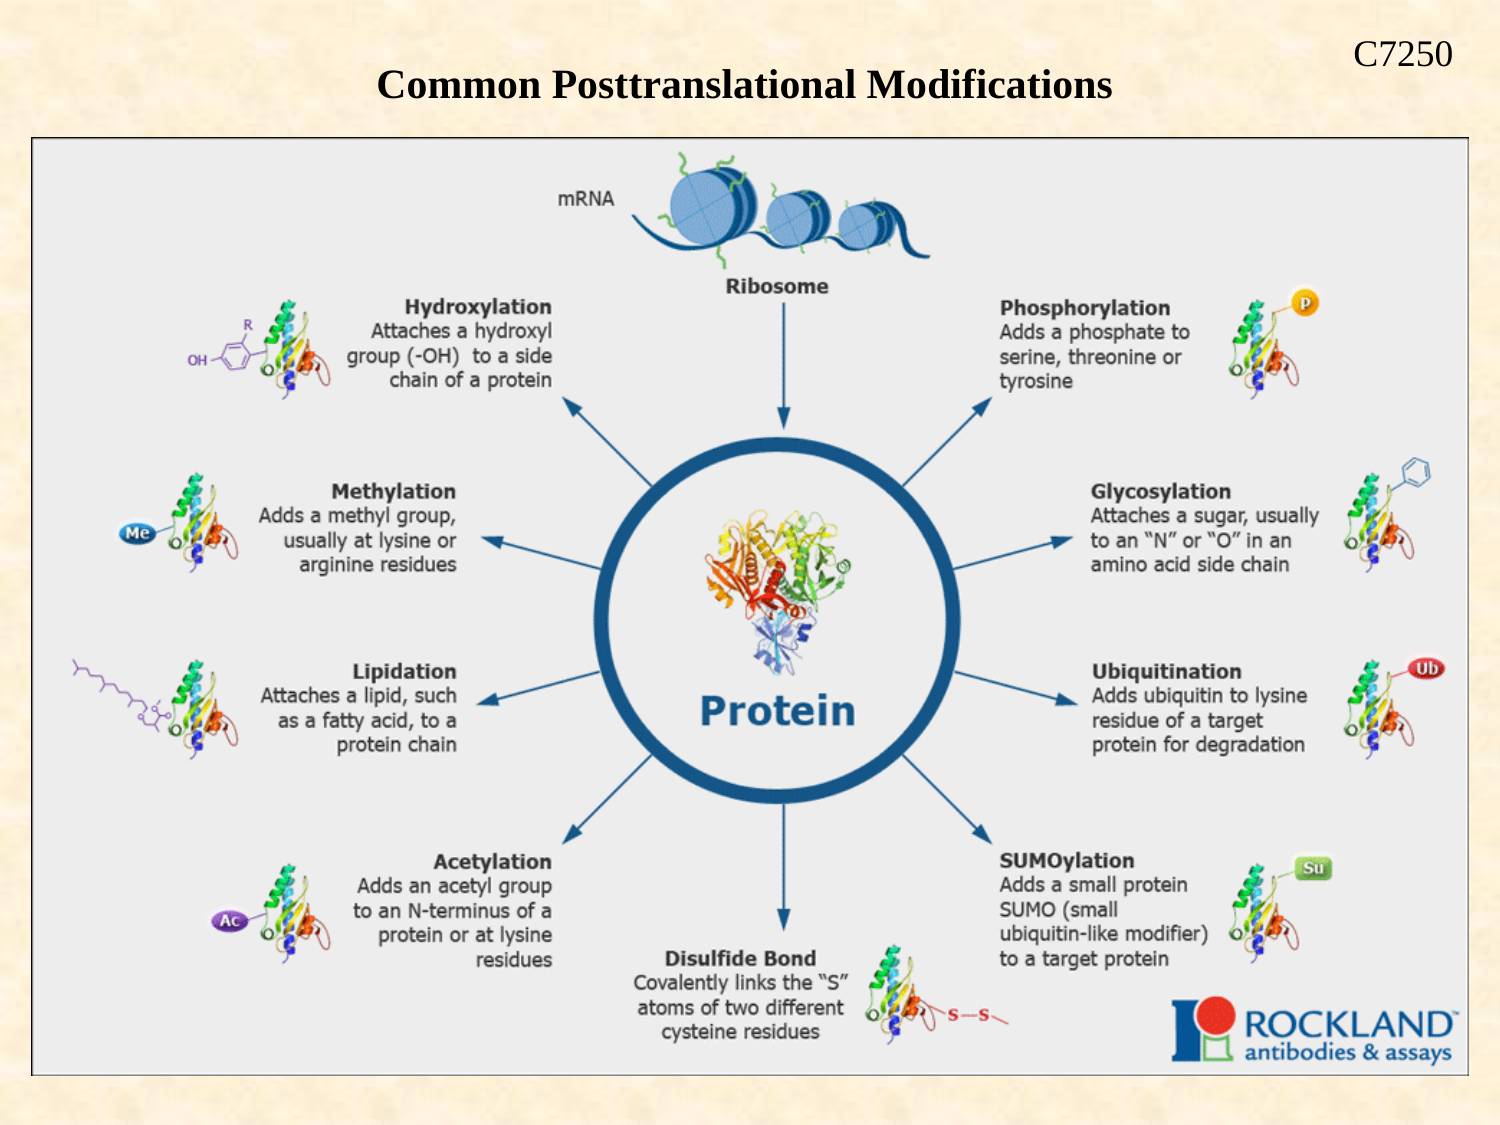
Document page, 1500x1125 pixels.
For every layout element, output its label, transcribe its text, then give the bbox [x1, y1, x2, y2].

text_box C7250 [1338, 21, 1469, 82]
text_box Common Posttranslational Modifications [275, 49, 1225, 115]
picture [0, 0, 1500, 1125]
